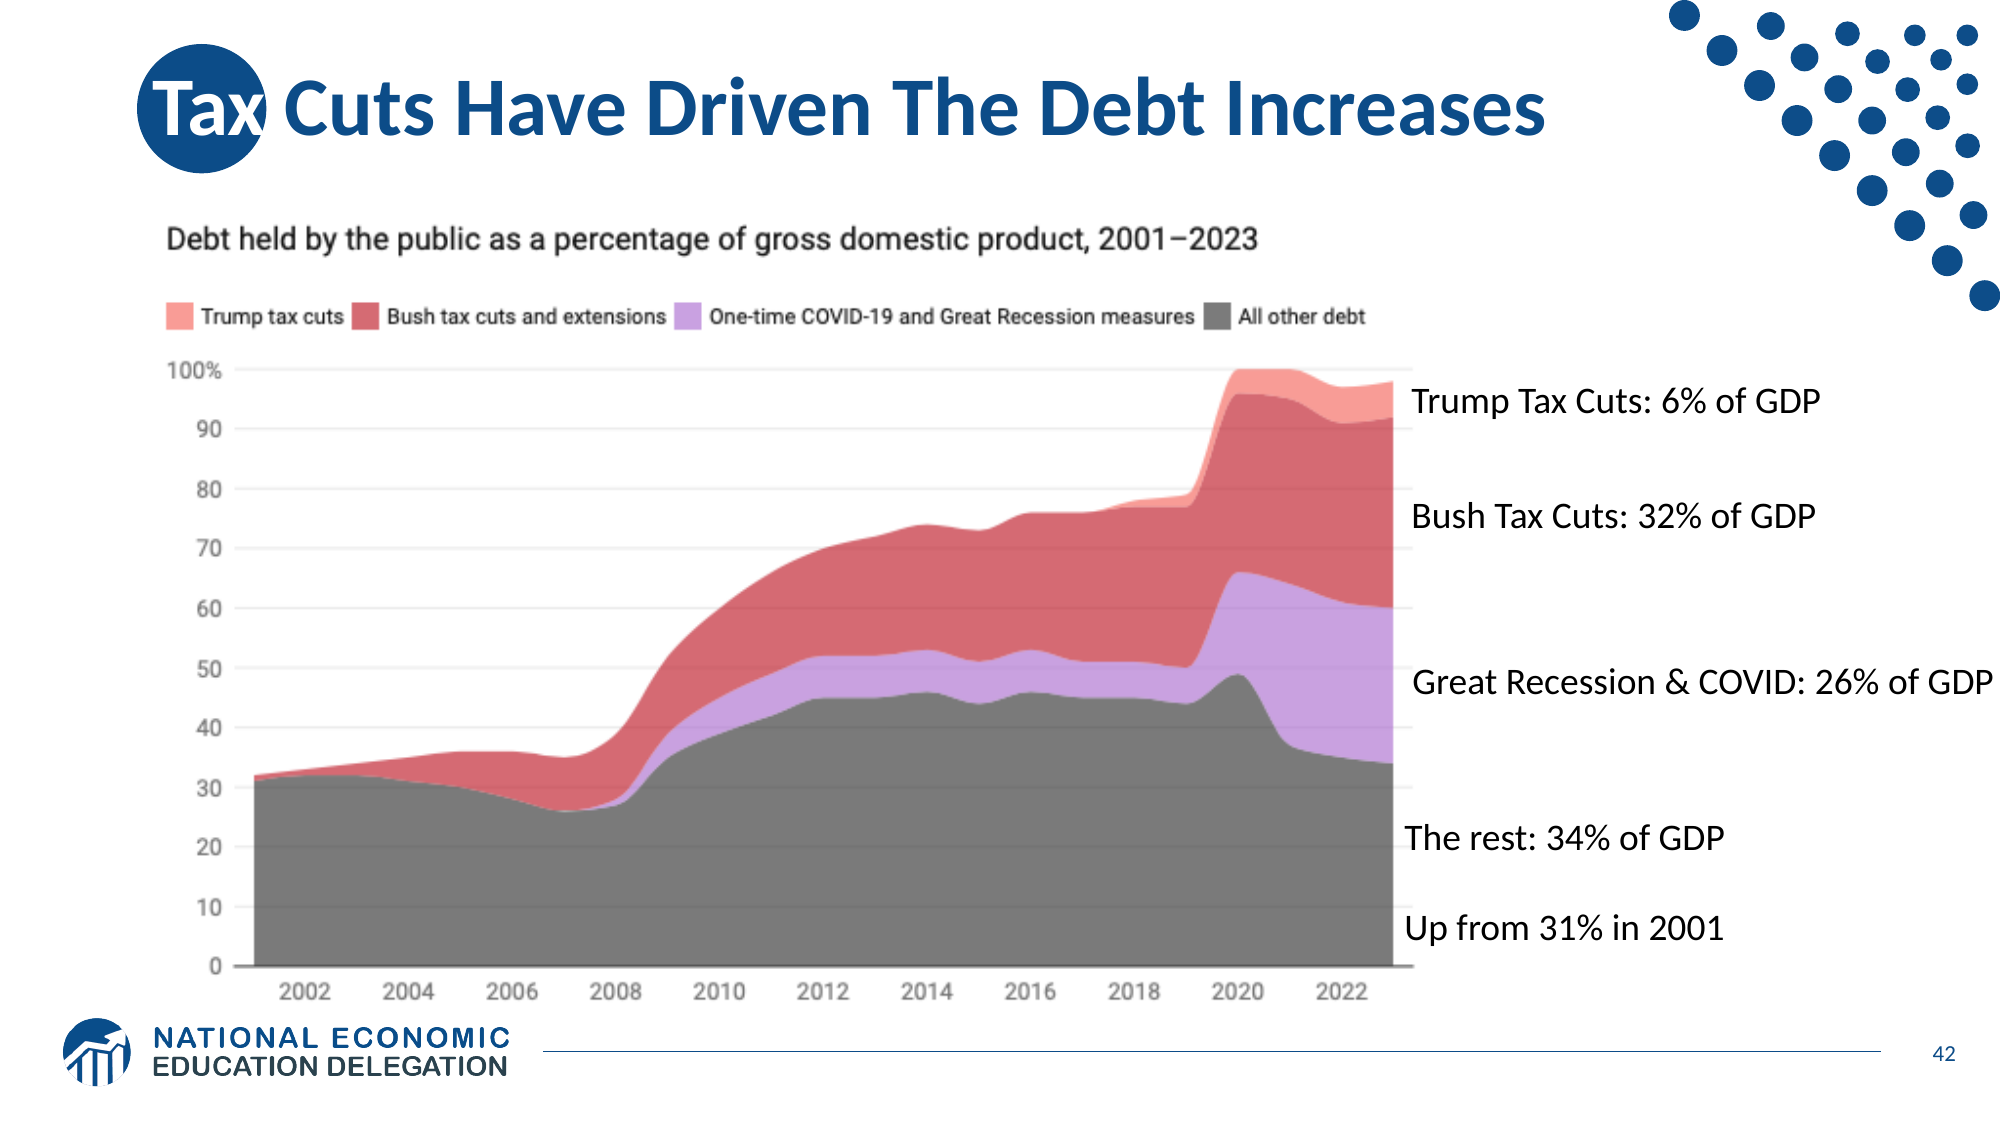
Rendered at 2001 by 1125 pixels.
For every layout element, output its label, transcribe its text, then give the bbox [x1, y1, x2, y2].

picture [55, 1013, 520, 1091]
text_box Great Recession & COVID: 26% of GDP [1421, 649, 2000, 710]
slide_number 42 [1521, 1022, 1972, 1082]
text_box Bush Tax Cuts: 32% of GDP [1421, 483, 1832, 544]
title Tax Cuts Have Driven The Debt Increases [137, 0, 1863, 218]
text_box The rest: 34% of GDP Up from 31% in 2001 [1421, 805, 1741, 956]
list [151, 217, 1421, 1008]
text_box Trump Tax Cuts: 6% of GDP [1421, 368, 1837, 429]
